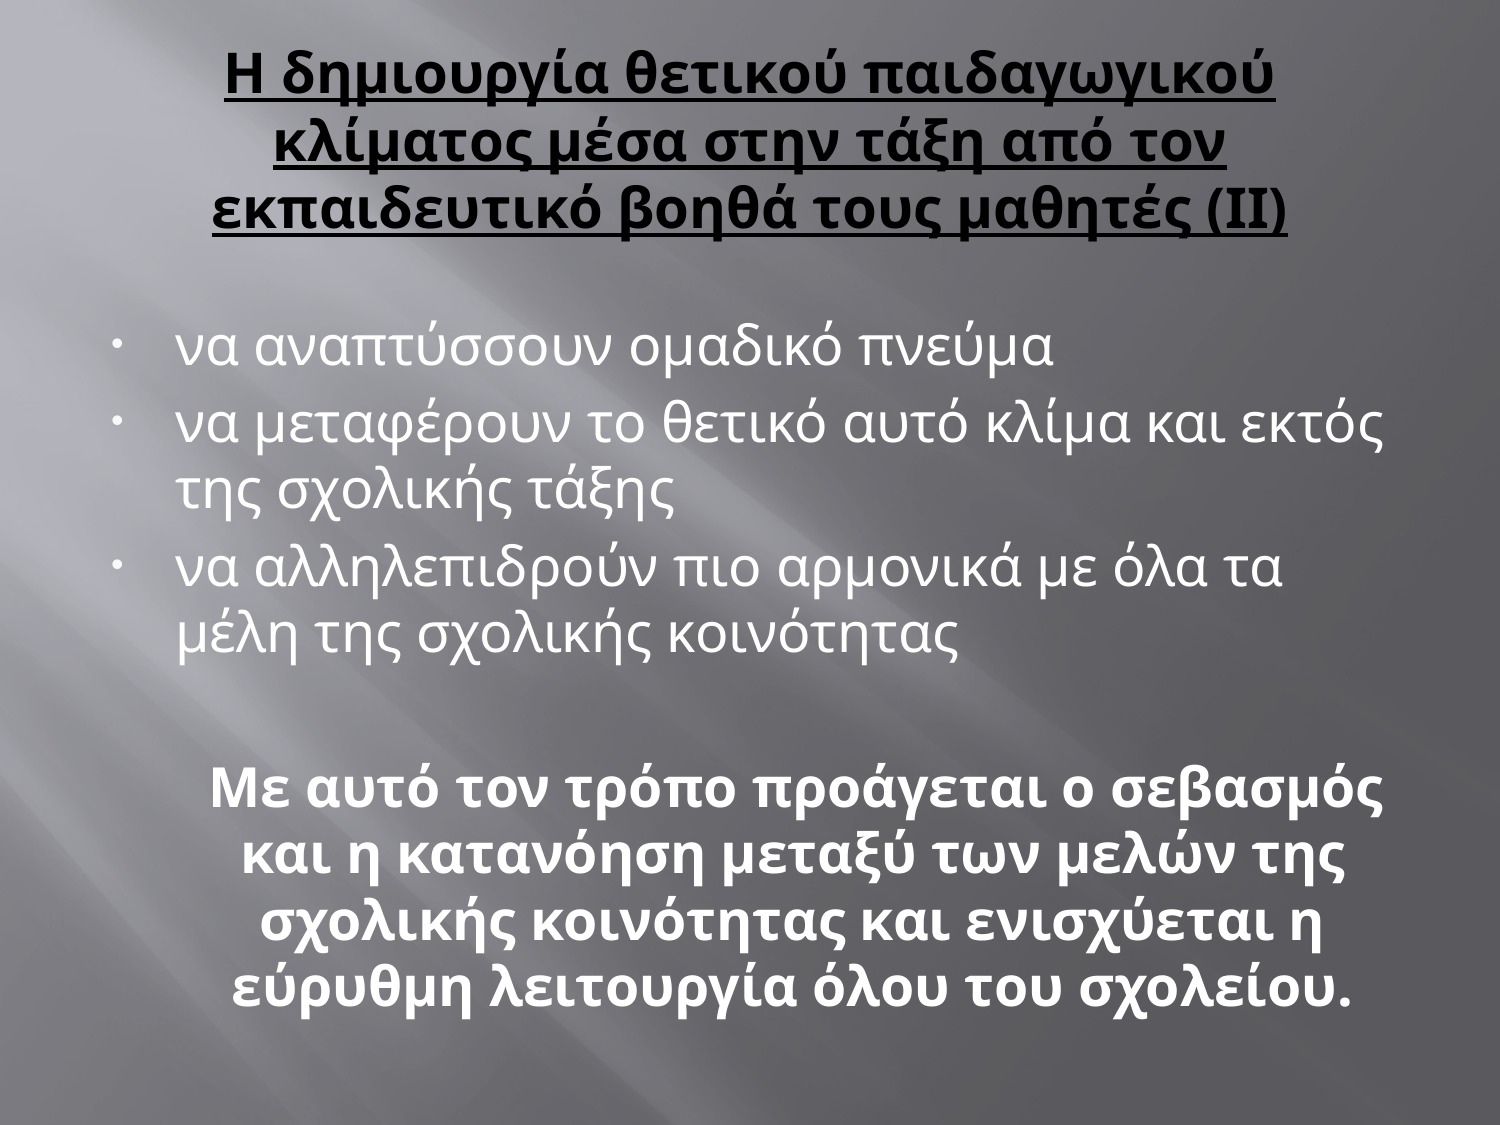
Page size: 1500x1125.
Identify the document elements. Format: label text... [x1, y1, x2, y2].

title H δημιουργία θετικού παιδαγωγικού κλίματος μέσα στην τάξη από τον εκπαιδευτικό βοηθά τους μαθητές (ΙΙ) [75, 45, 1425, 233]
list να αναπτύσσουν ομαδικό πνεύμα να μεταφέρουν το θετικό αυτό κλίμα και εκτός της σχολικής τάξης να αλληλεπιδρούν πιο αρμονικά με όλα τα μέλη της σχολικής κοινότητας Με αυτό τον τρόπο προάγεται ο σεβασμός και η κατανόηση μεταξύ των μελών της σχολικής κοινότητας και ενισχύεται η εύρυθμη λειτουργία όλου του σχολείου. [75, 302, 1425, 1035]
